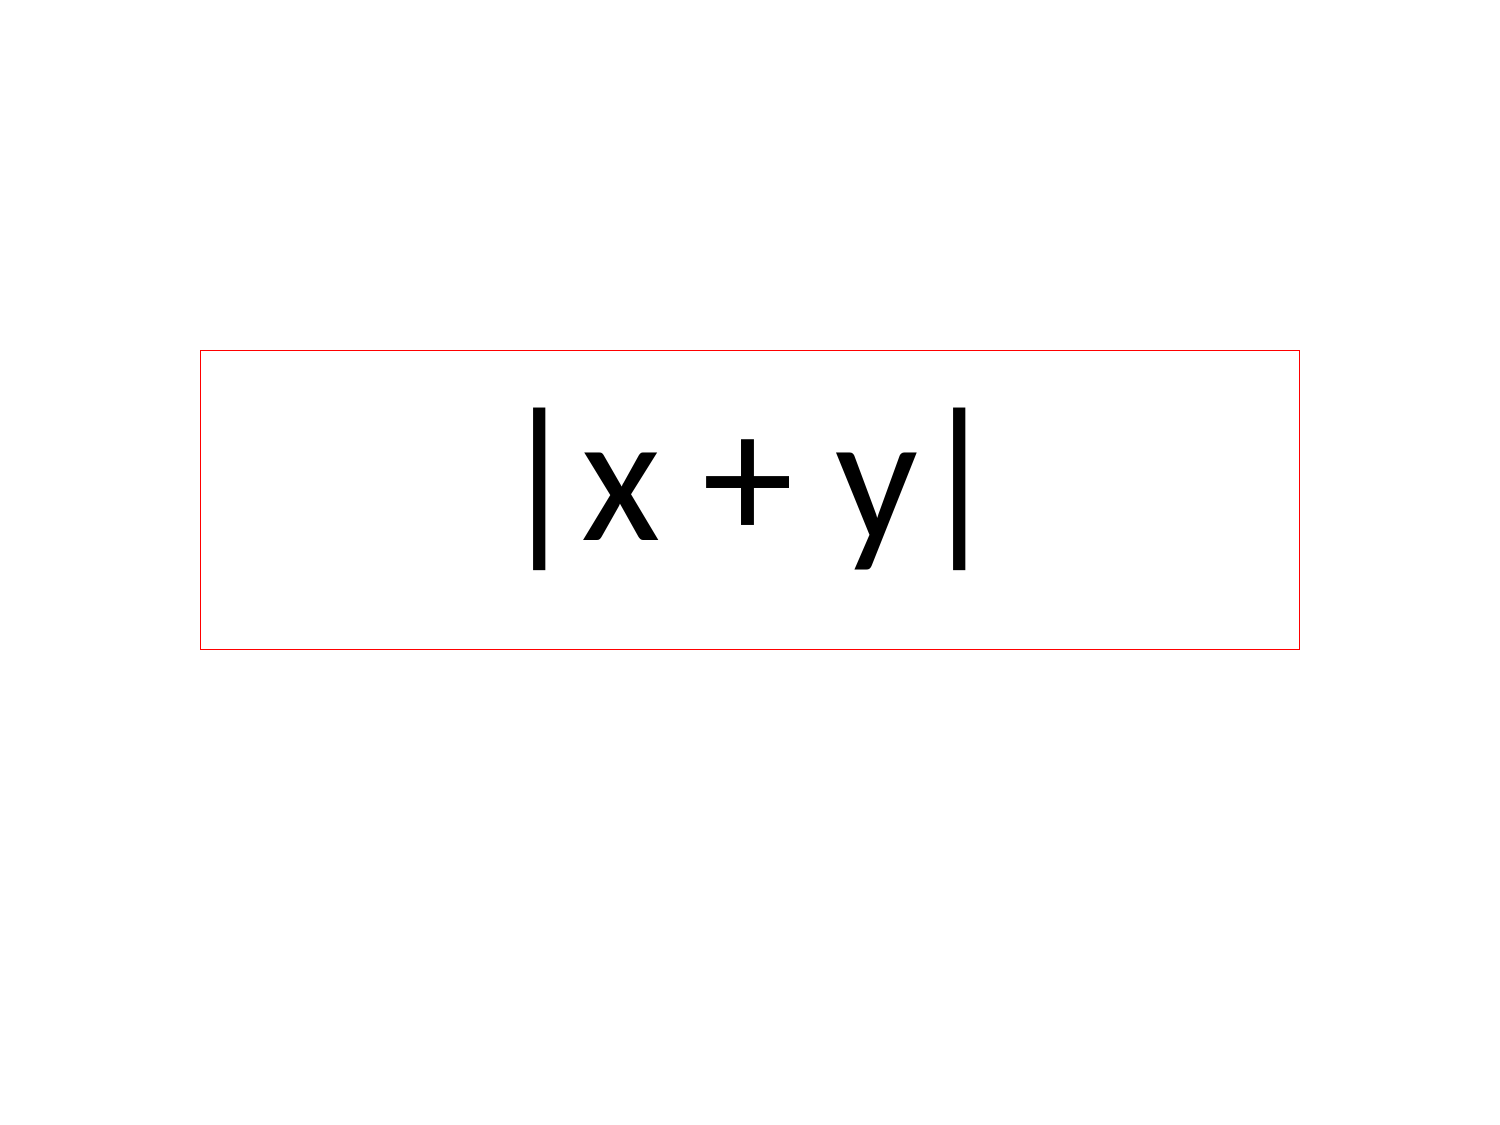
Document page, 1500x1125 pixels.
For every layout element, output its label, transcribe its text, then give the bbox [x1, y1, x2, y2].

list |x + y| [200, 350, 1300, 650]
